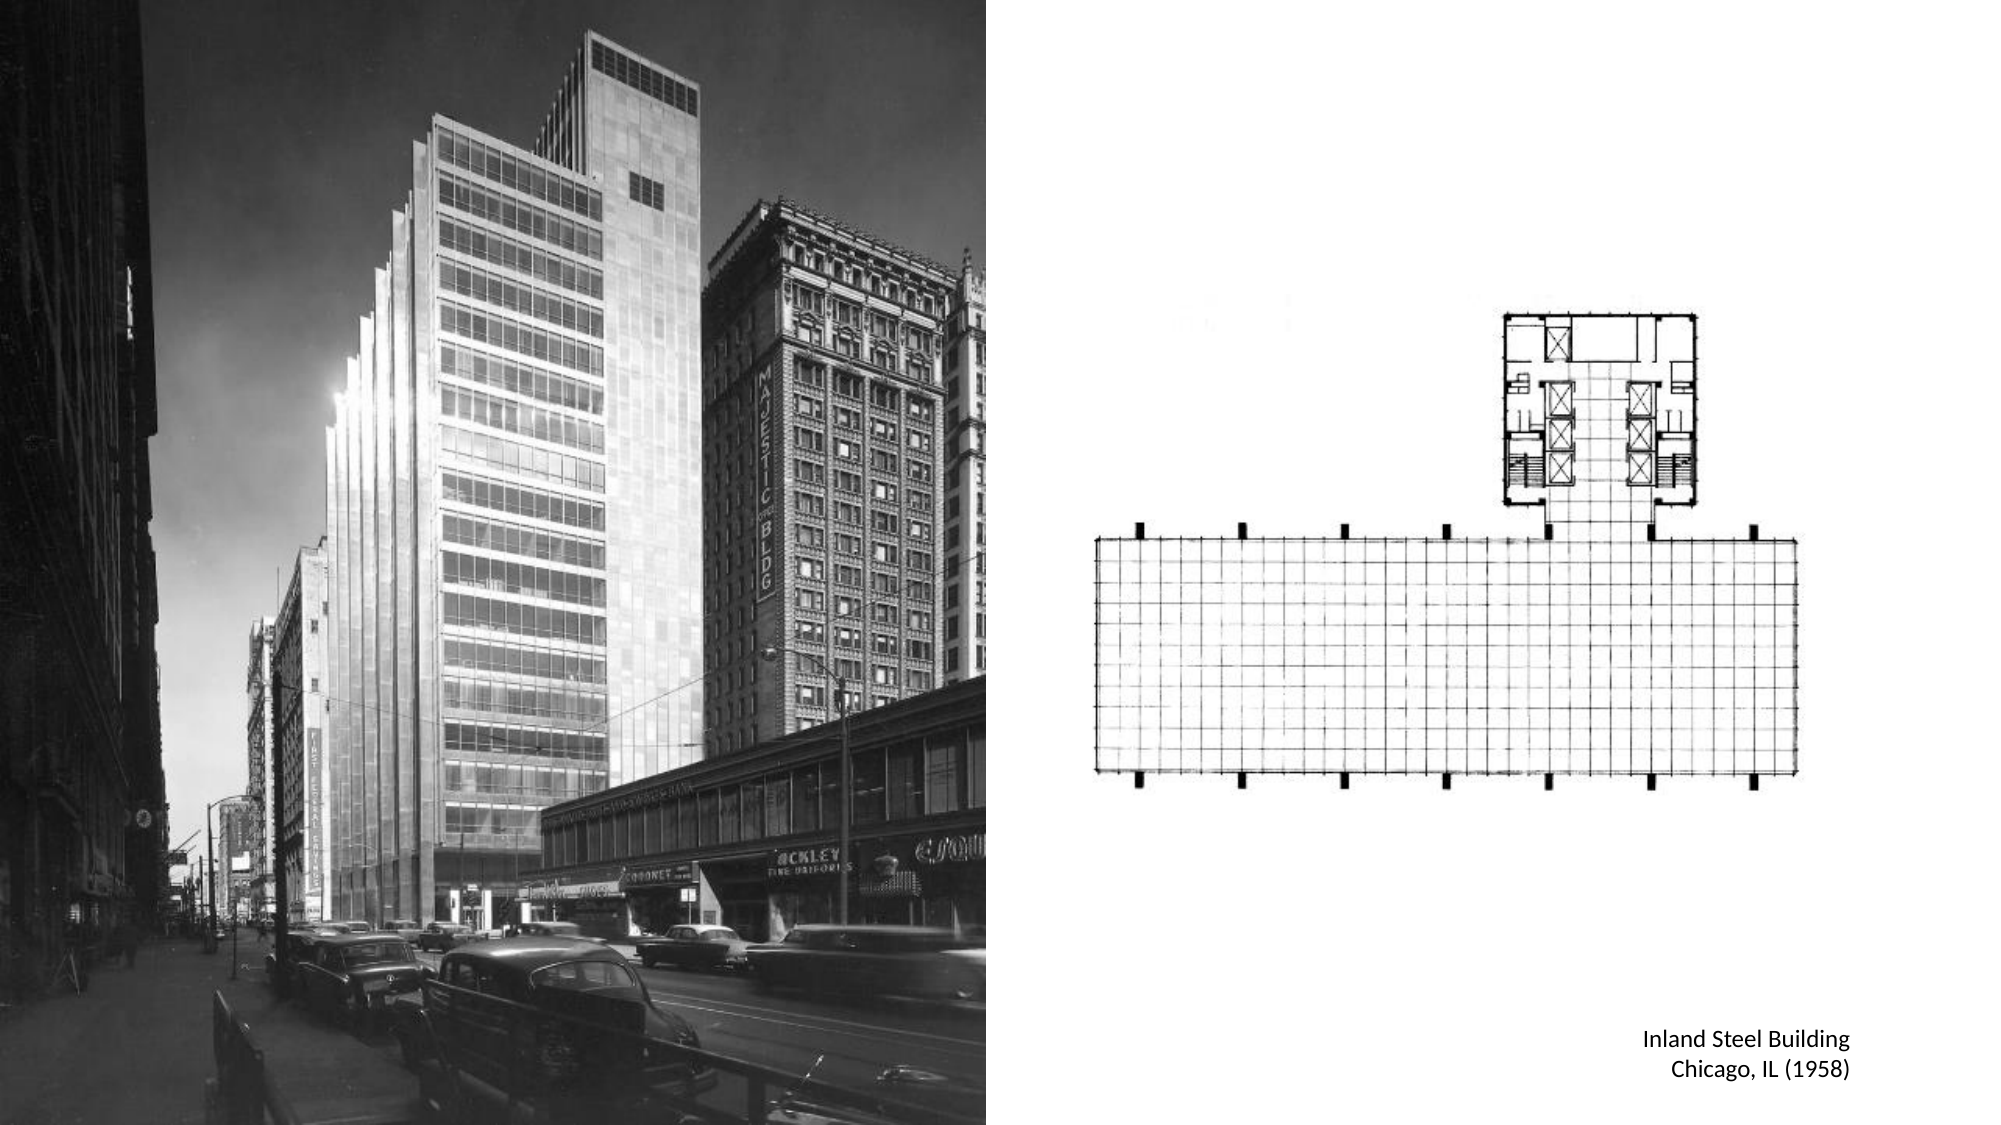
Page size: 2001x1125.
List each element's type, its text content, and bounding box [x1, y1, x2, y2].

picture [1067, 294, 1818, 830]
picture [0, 0, 986, 1125]
text_box Inland Steel Building Chicago, IL (1958) [1627, 1014, 1866, 1090]
